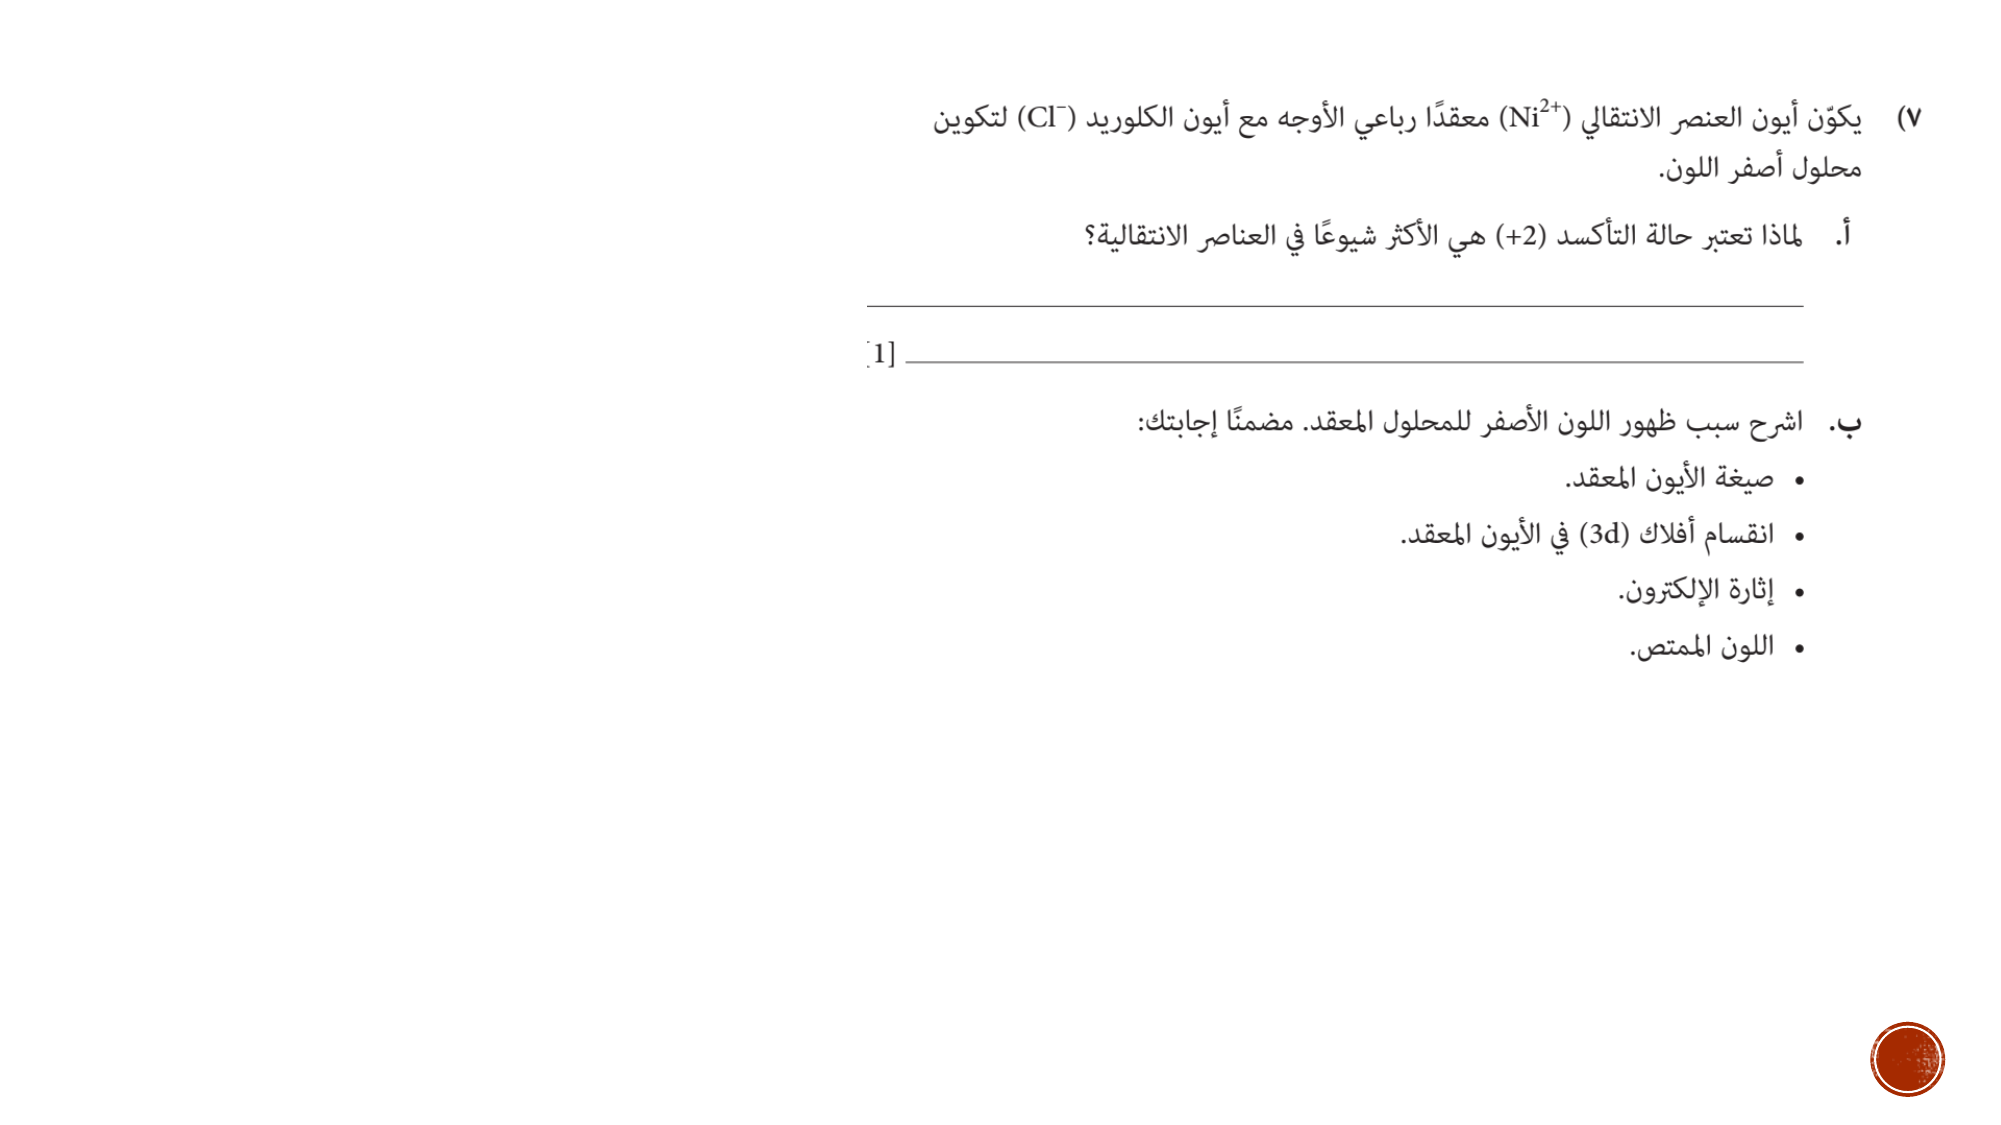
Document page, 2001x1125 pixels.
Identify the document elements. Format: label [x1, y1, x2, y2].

picture [867, 91, 1932, 710]
